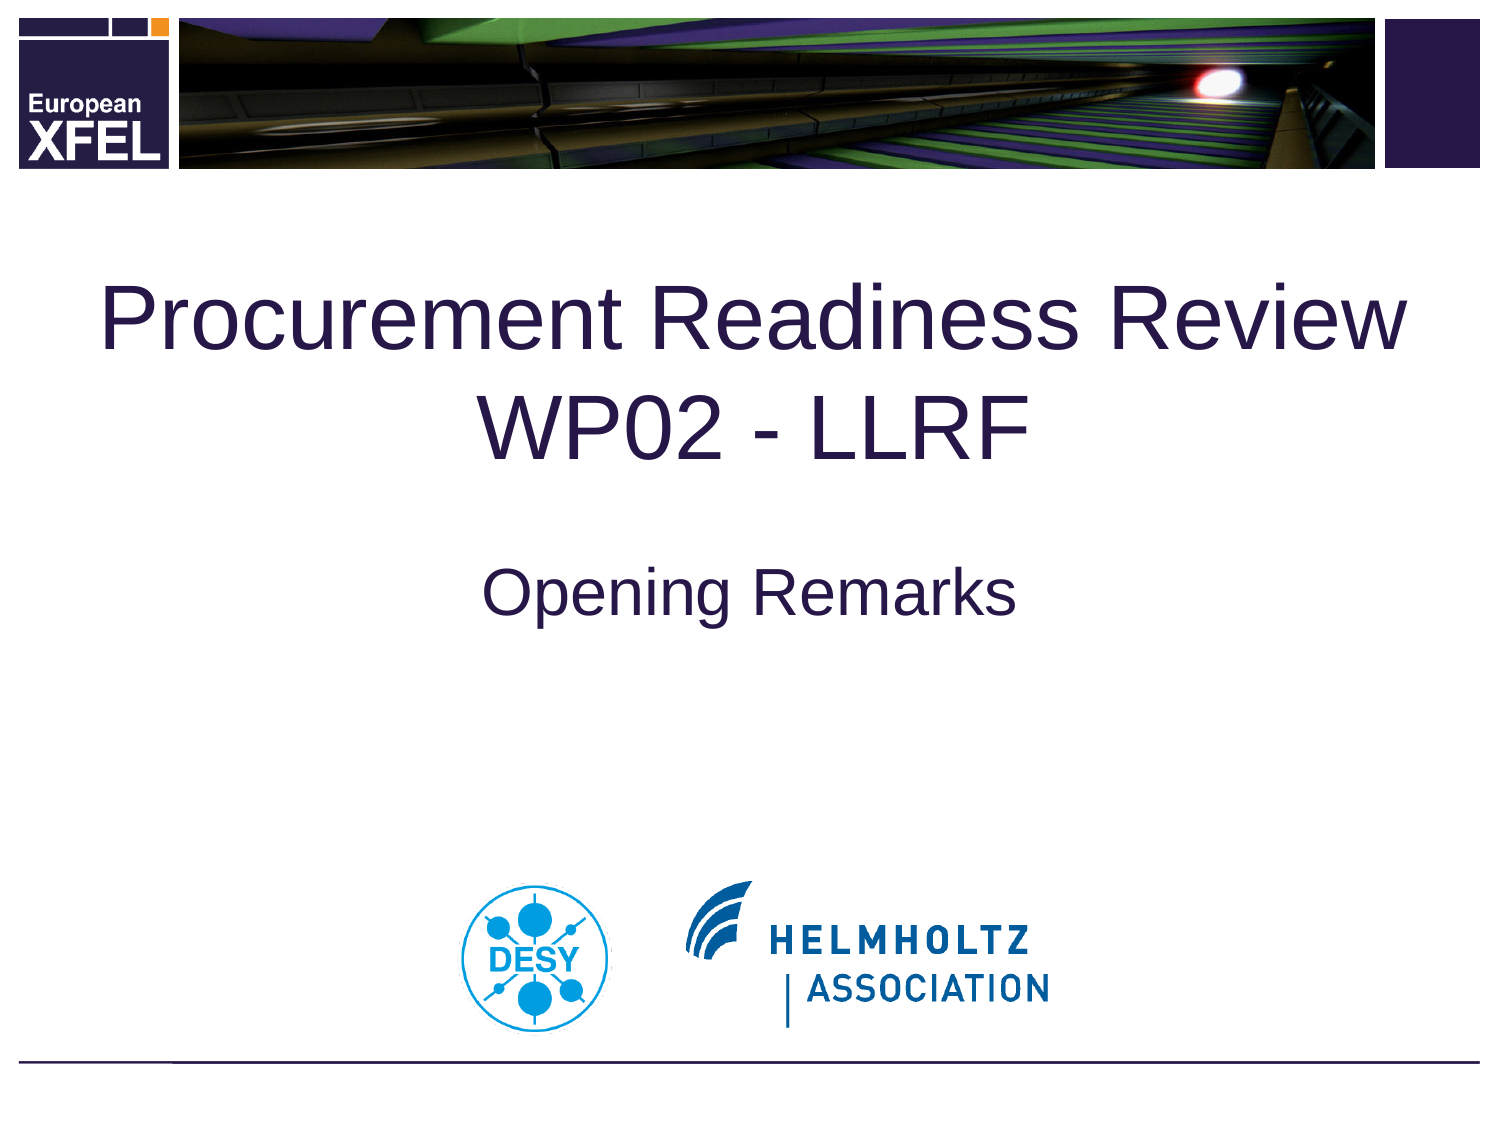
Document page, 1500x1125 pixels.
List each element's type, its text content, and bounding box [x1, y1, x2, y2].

picture [452, 876, 616, 1040]
picture [19, 18, 169, 169]
subtitle Opening Remarks [152, 541, 1348, 839]
title Procurement Readiness Review WP02 - LLRF [58, 216, 1450, 519]
picture [686, 881, 1048, 1028]
picture [179, 18, 1375, 169]
